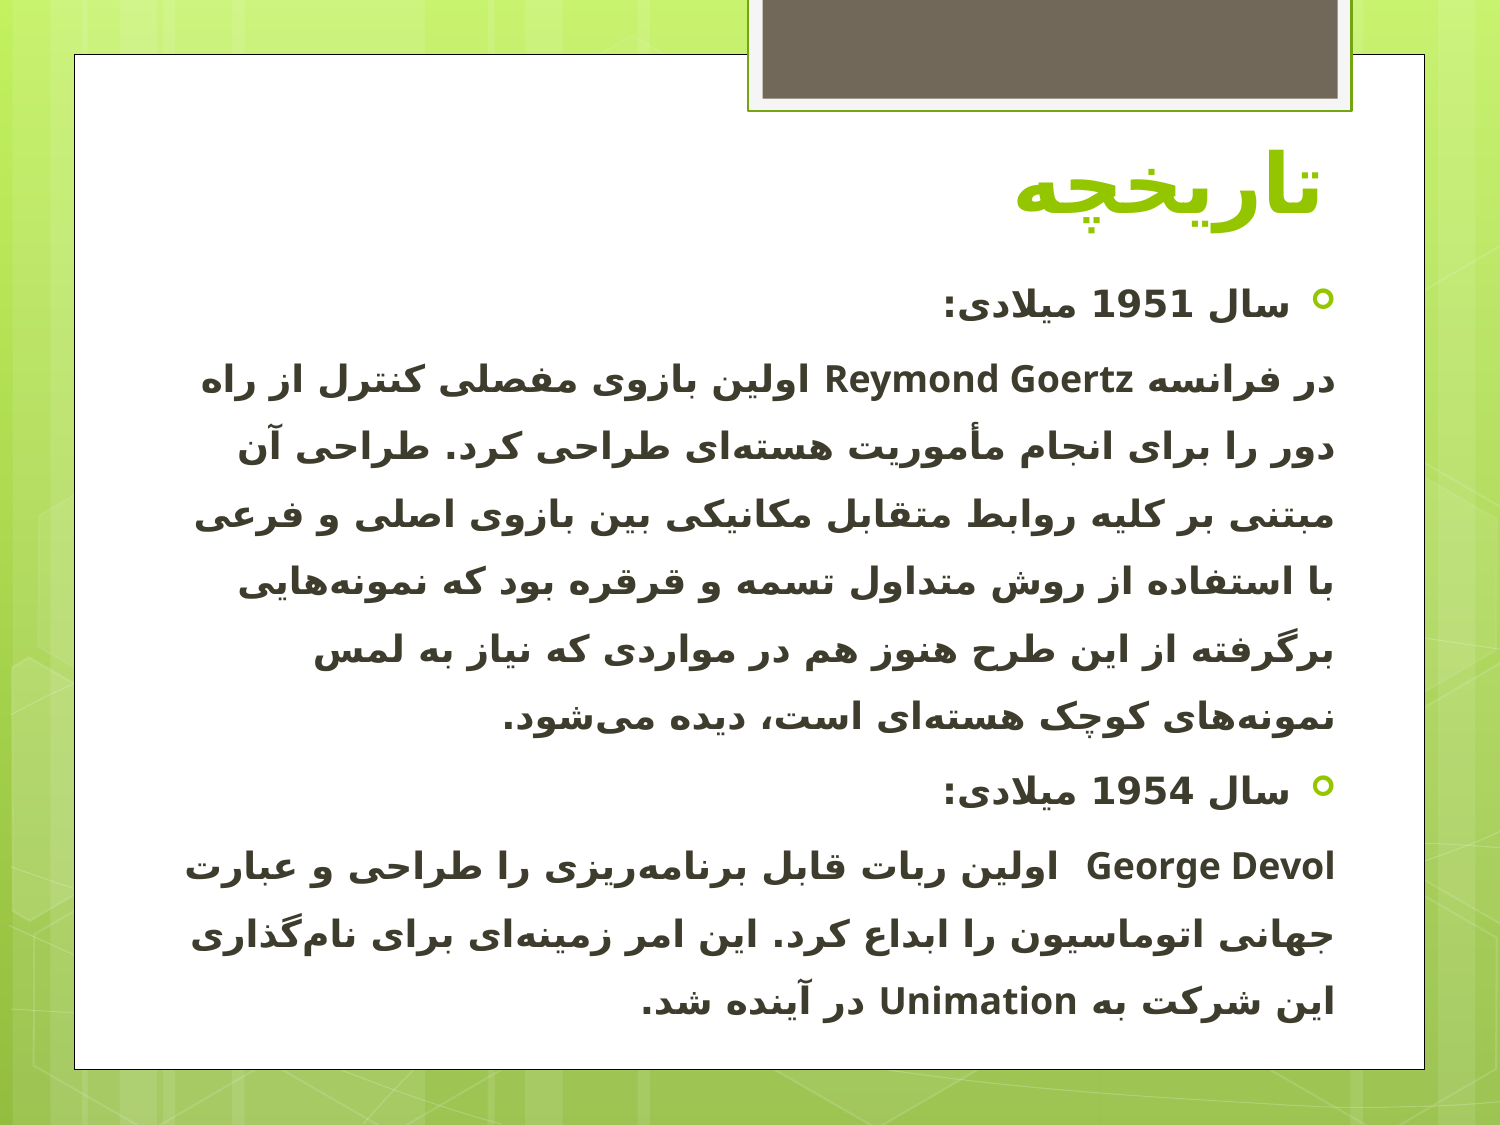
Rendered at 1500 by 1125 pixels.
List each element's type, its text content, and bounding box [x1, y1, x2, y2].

title تاریخچه [187, 99, 1340, 238]
list سال 1951 میلادی: در فرانسه Reymond Goertz اولین بازوی مفصلی کنترل از راه دور را برای انجام مأموریت هسته‌ای طراحی کرد. طراحی آن مبتنی بر کلیه روابط متقابل مکانیکی بین بازوی اصلی و فرعی با استفاده از روش متداول تسمه و قرقره بود که نمونه‌هایی برگرفته از این طرح هنوز هم در مواردی که نیاز به لمس نمونه‌های کوچک هسته‌ای است، دیده می‌شود. سال 1954 میلادی: George Devol اولین ربات قابل برنامه‌ریزی را طراحی و عبارت جهانی اتوماسیون را ابداع کرد. این امر زمینه‌ای برای نام‌گذاری این شرکت به Unimation در آینده شد. [137, 249, 1363, 938]
